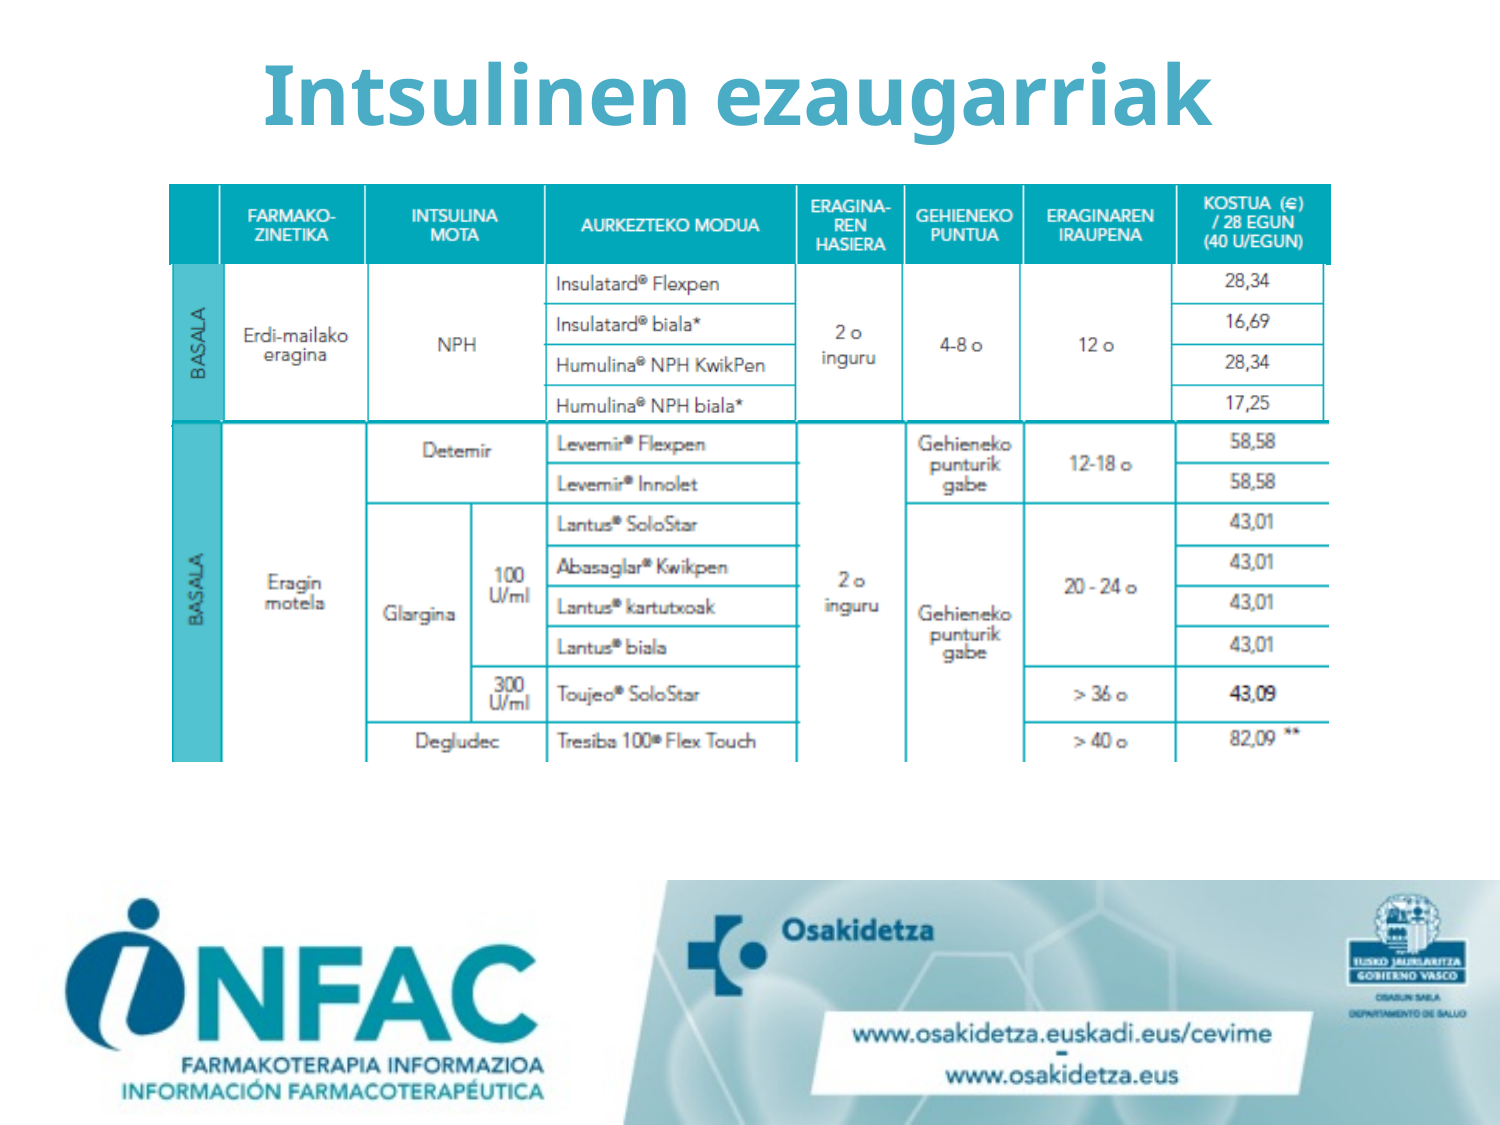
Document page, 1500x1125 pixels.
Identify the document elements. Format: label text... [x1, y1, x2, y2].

picture [169, 184, 1331, 762]
title Intsulinen ezaugarriak [0, 0, 1500, 185]
picture [1, 880, 1500, 1125]
